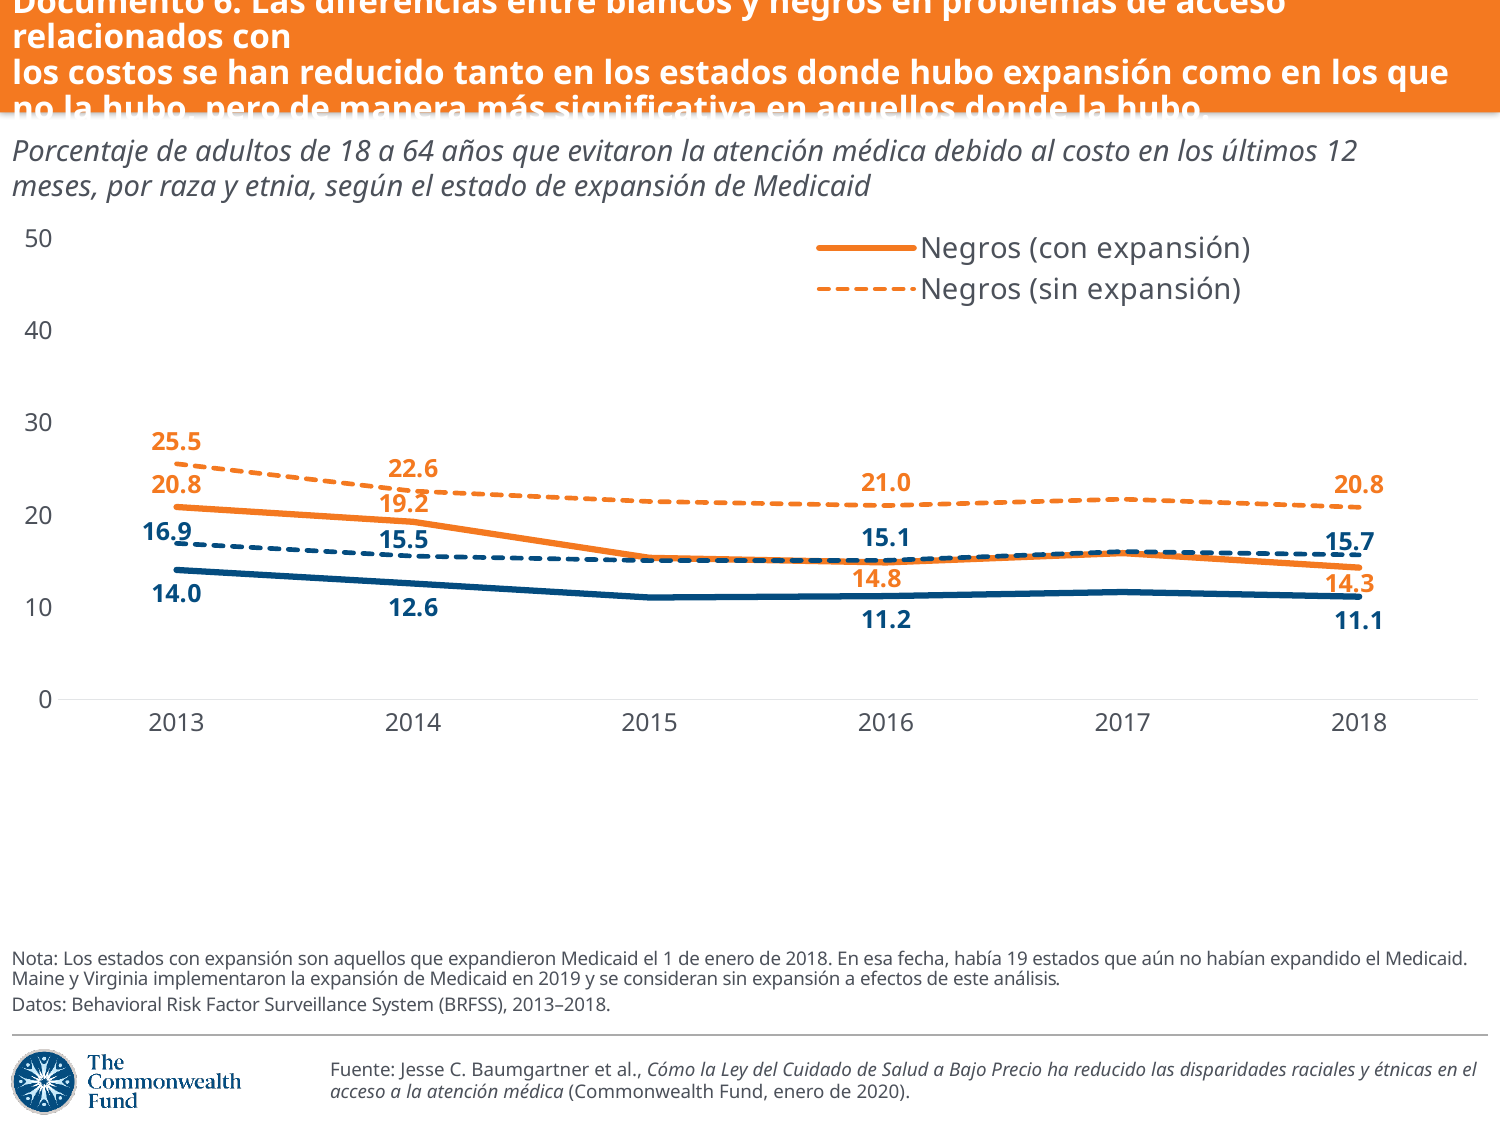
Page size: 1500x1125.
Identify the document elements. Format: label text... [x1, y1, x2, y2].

chart [11, 220, 1489, 749]
text_box Porcentaje de adultos de 18 a 64 años que evitaron la atención médica debido al costo en los últimos 12 meses, por raza y etnia, según el estado de expansión de Medicaid [11, 132, 1362, 203]
list Nota: Los estados con expansión son aquellos que expandieron Medicaid el 1 de enero de 2018. En esa fecha, había 19 estados que aún no habían expandido el Medicaid. Maine y Virginia implementaron la expansión de Medicaid en 2019 y se consideran sin expansión a efectos de este análisis. Datos: Behavioral Risk Factor Surveillance System (BRFSS), 2013–2018. [11, 934, 1489, 1016]
title Documento 6. Las diferencias entre blancos y negros en problemas de acceso relacionados con los costos se han reducido tanto en los estados donde hubo expansión como en los que no la hubo, pero de manera más significativa en aquellos donde la hubo. [11, 0, 1488, 113]
picture [5, 1040, 248, 1118]
